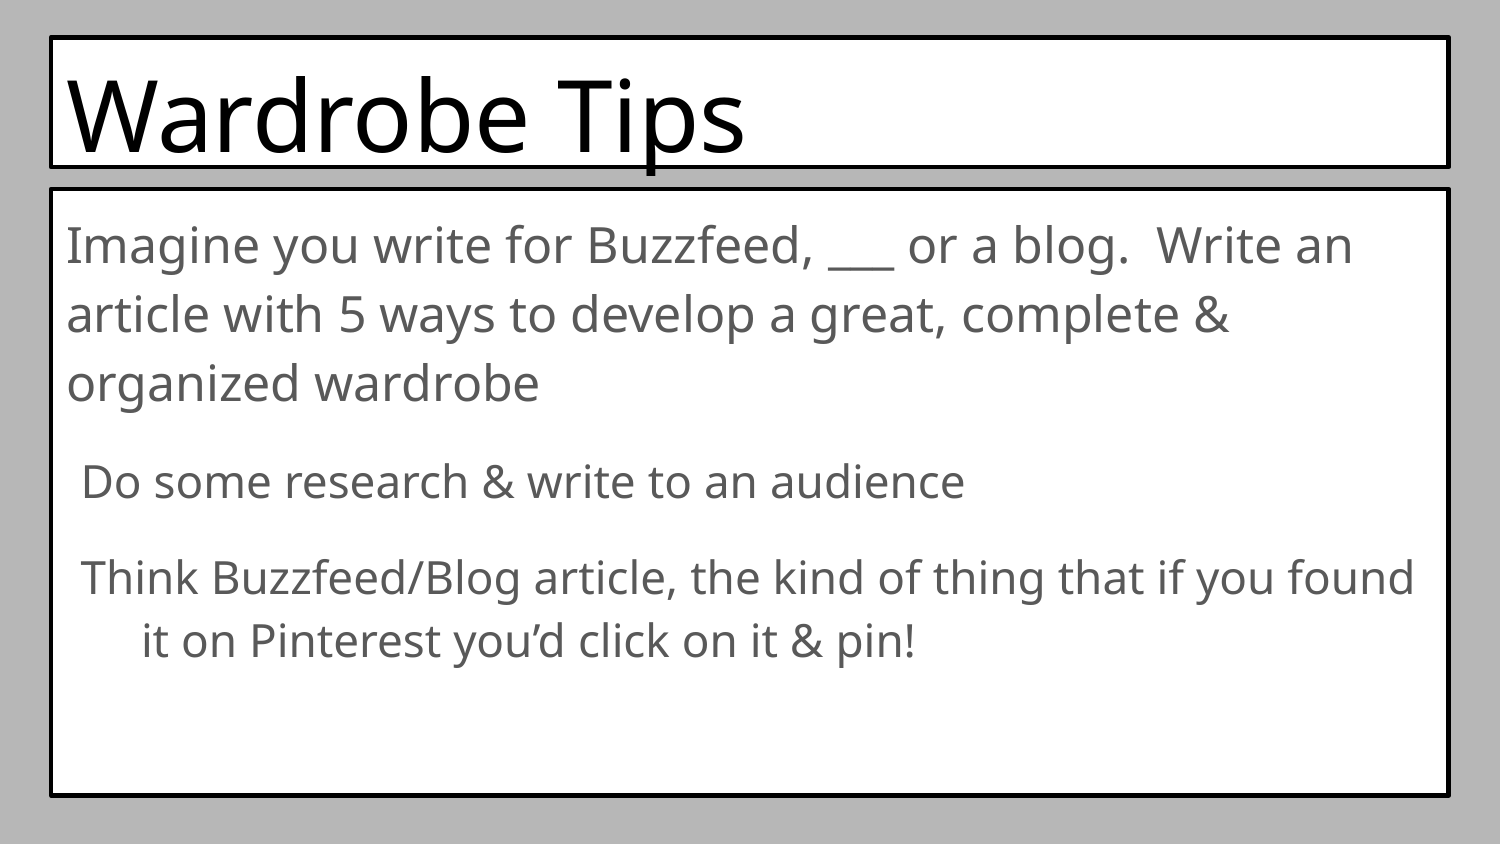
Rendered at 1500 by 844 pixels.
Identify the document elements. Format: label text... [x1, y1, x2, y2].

list Imagine you write for Buzzfeed, ___ or a blog. Write an article with 5 ways to develop a great, complete & organized wardrobe Do some research & write to an audience Think Buzzfeed/Blog article, the kind of thing that if you found it on Pinterest you’d click on it & pin! [49, 187, 1451, 798]
title Wardrobe Tips [49, 35, 1451, 169]
